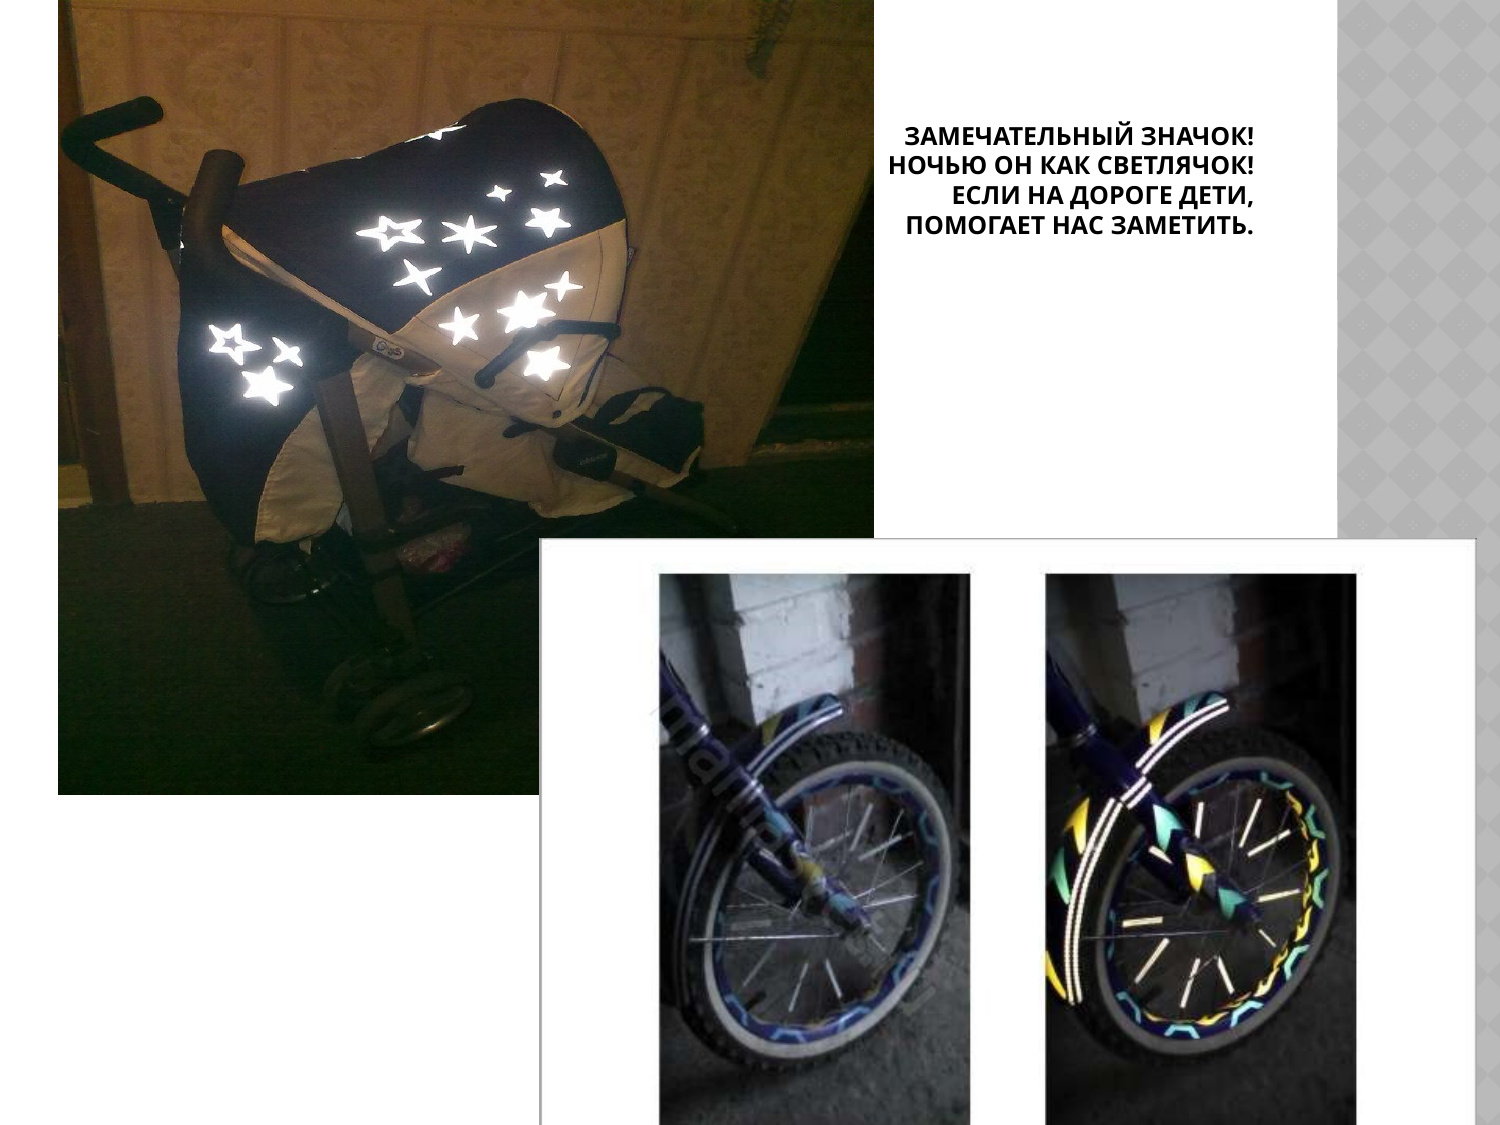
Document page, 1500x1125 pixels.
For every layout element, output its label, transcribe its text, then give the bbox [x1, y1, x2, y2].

picture [538, 538, 1477, 1125]
title Замечательный значок! Ночью он как светлячок! Если на дороге дети, Помогает нас заметить. [881, 52, 1263, 240]
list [58, 0, 874, 796]
